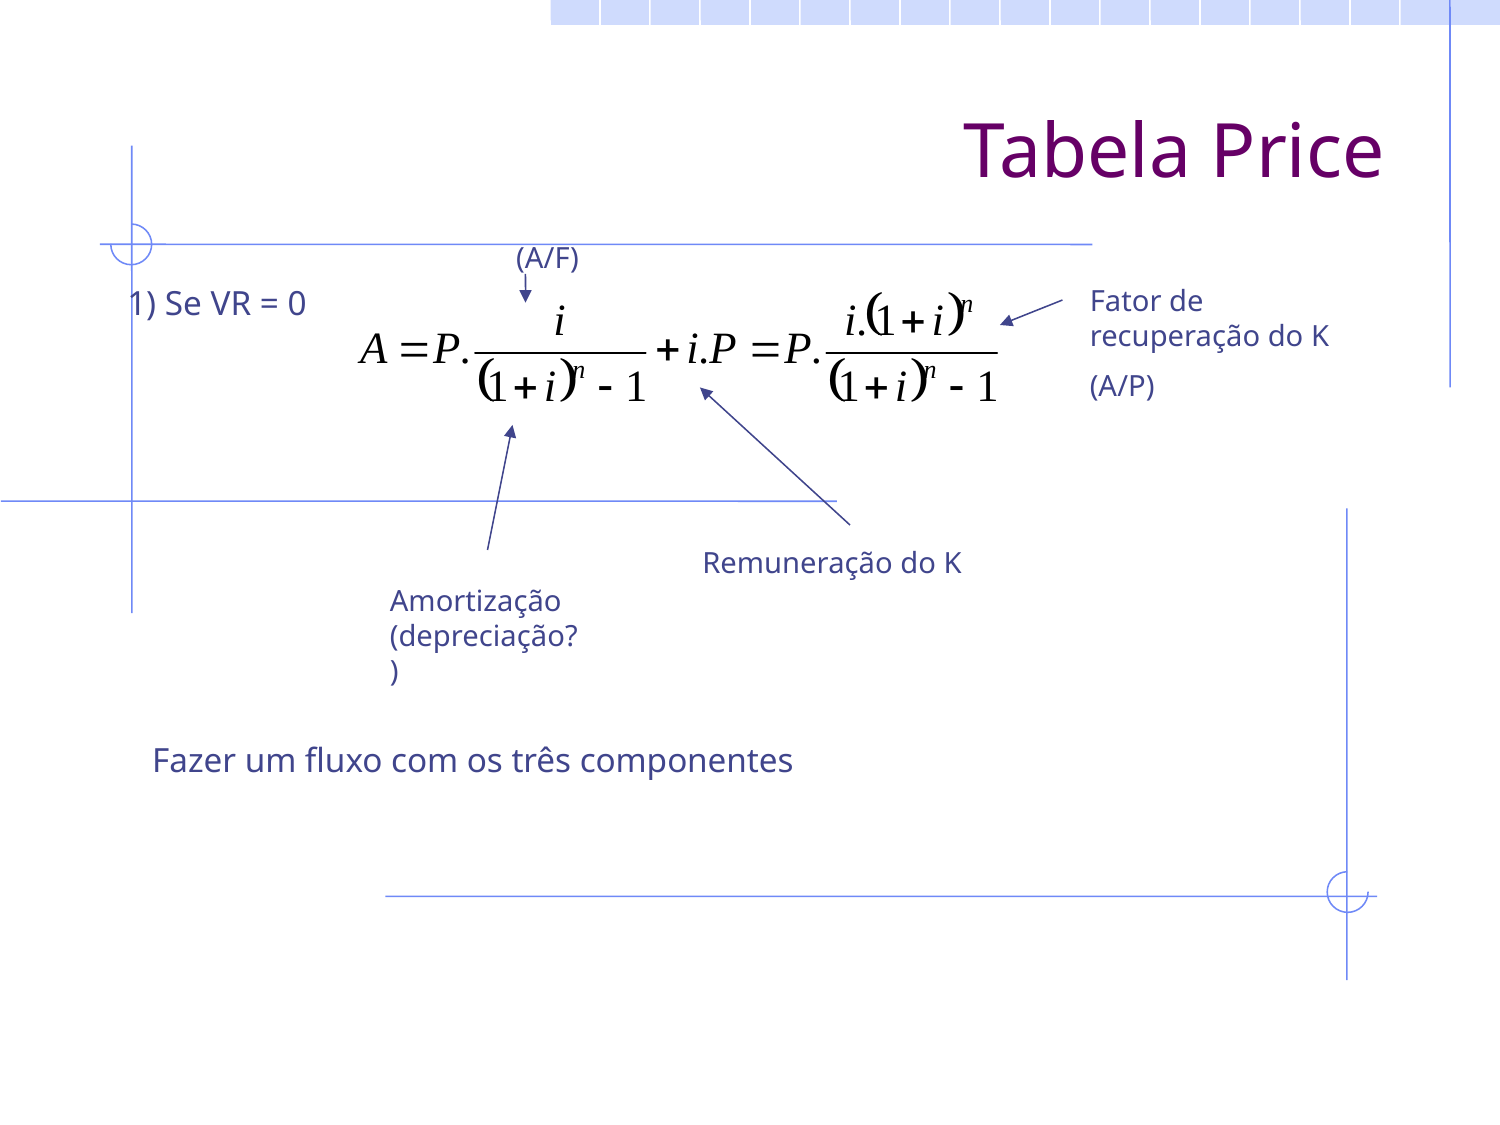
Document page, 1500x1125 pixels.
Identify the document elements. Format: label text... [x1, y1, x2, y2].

text_box Fazer um fluxo com os três componentes [137, 732, 900, 787]
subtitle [349, 281, 1007, 420]
text_box [487, 428, 517, 551]
text_box (A/F) [501, 231, 632, 280]
text_box Amortização (depreciação?) [374, 574, 600, 695]
text_box Remuneração do K [687, 537, 1025, 588]
text_box Fator de recuperação do K (A/P) [1074, 275, 1350, 410]
text_box [1010, 299, 1063, 327]
text_box 1) Se VR = 0 [112, 274, 350, 330]
title Tabela Price [150, 62, 1400, 200]
